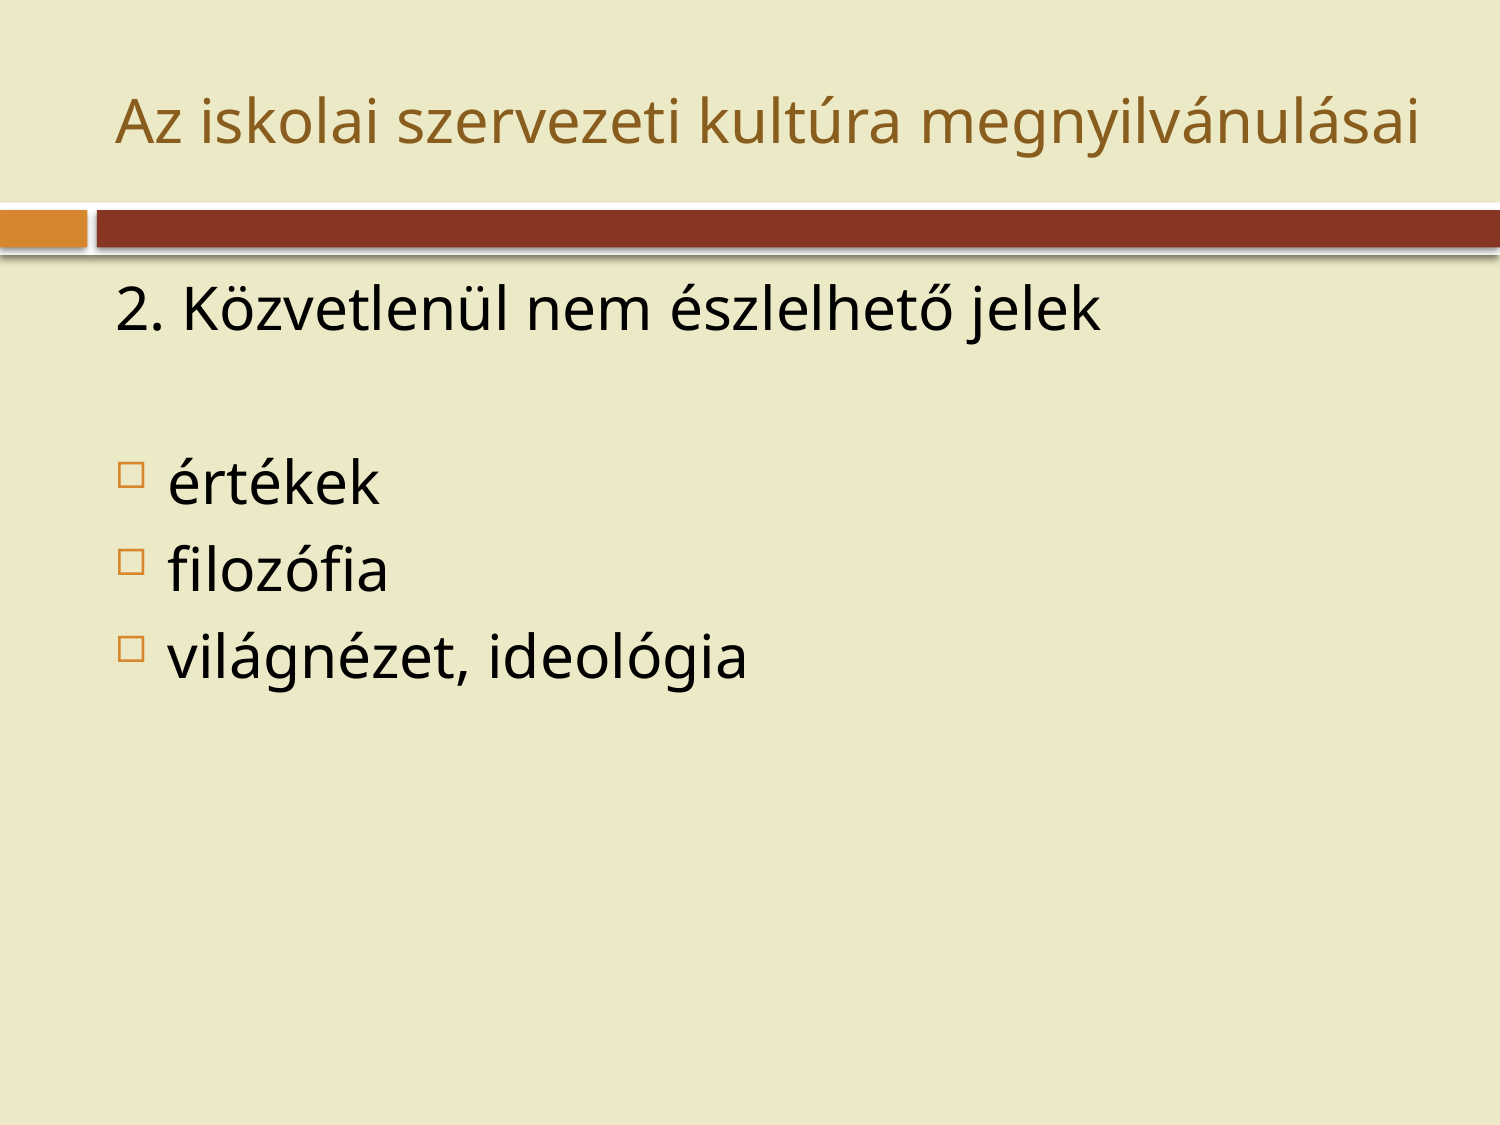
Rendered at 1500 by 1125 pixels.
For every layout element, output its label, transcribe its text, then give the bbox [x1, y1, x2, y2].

title Az iskolai szervezeti kultúra megnyilvánulásai [100, 37, 1438, 200]
list 2. Közvetlenül nem észlelhető jelek értékek filozófia világnézet, ideológia [100, 262, 1438, 1005]
